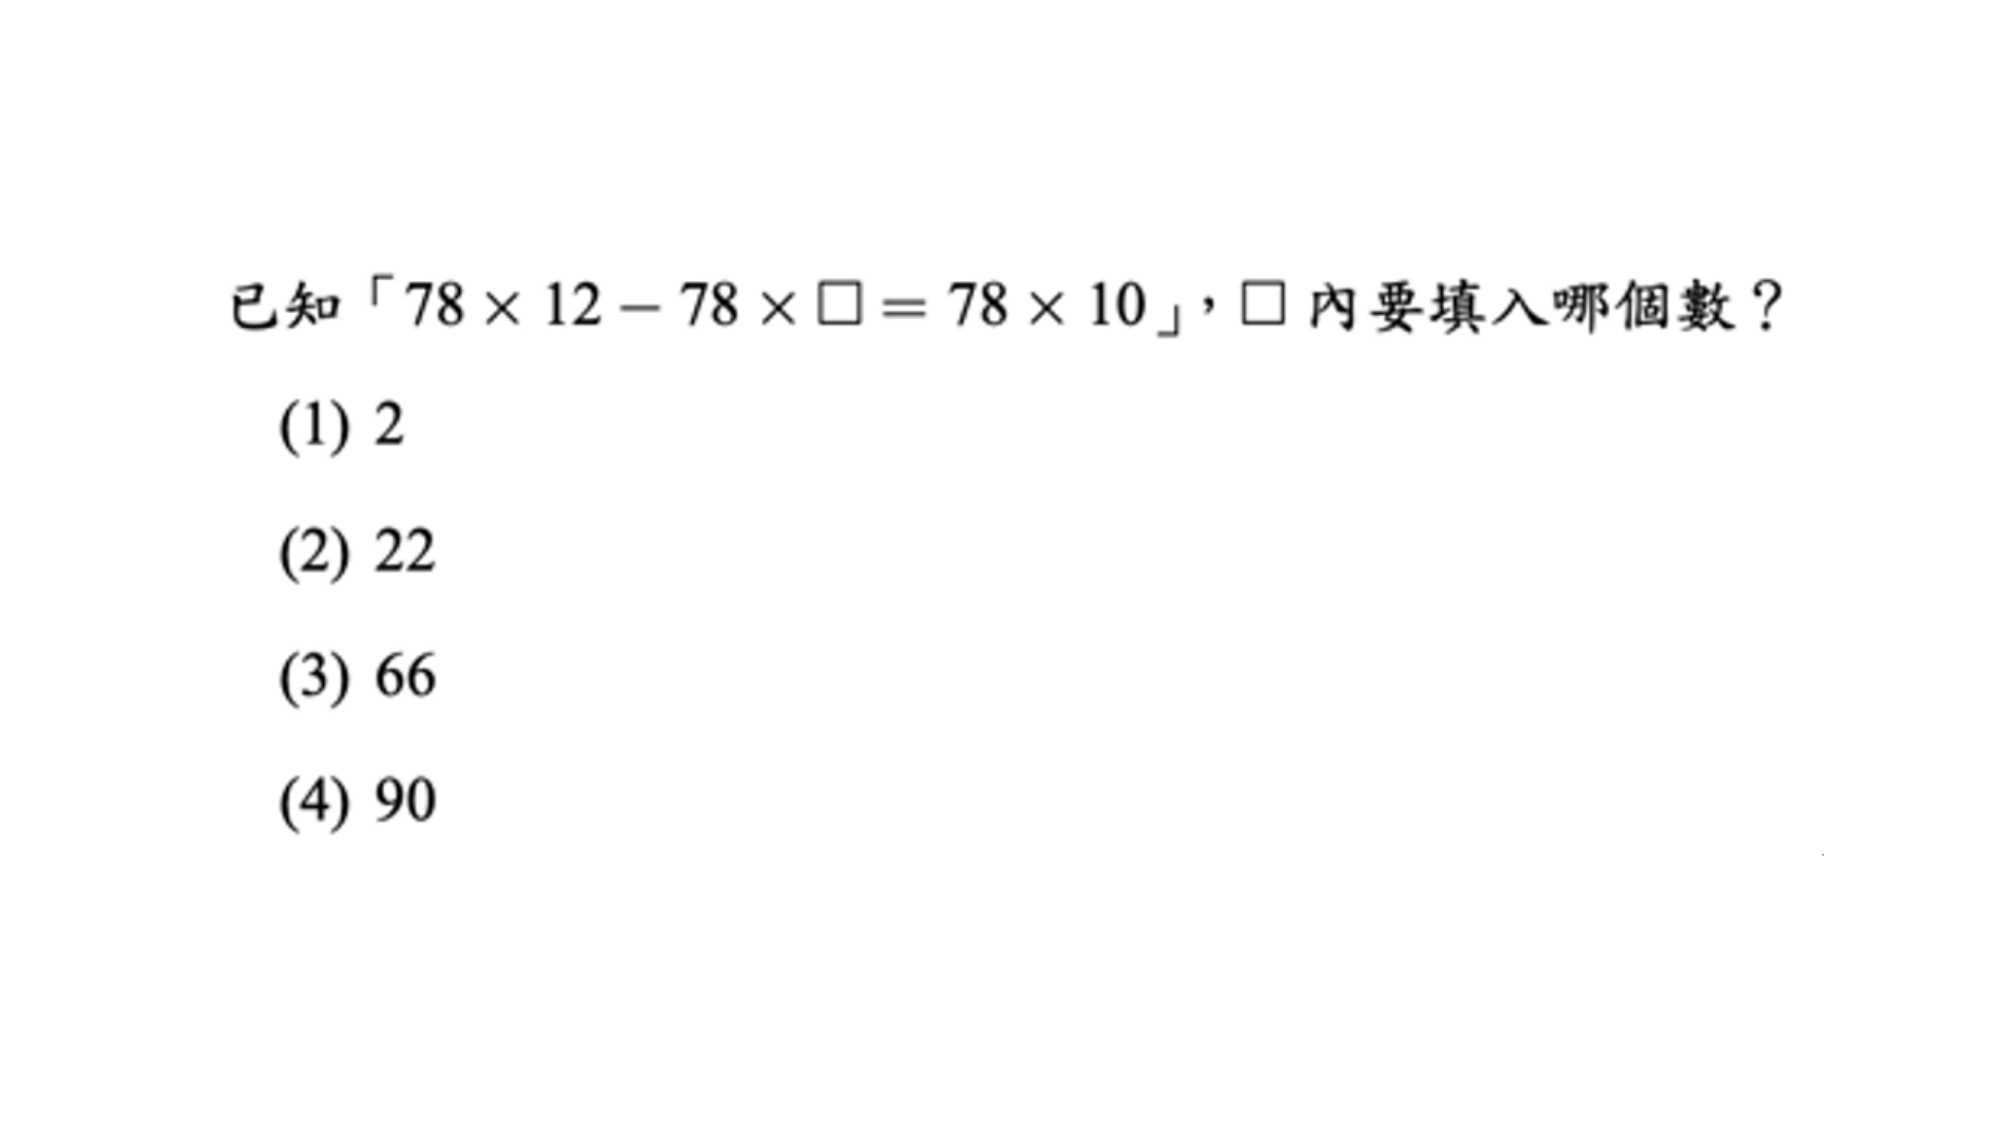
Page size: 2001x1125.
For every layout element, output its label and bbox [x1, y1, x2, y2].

picture [176, 219, 1824, 906]
